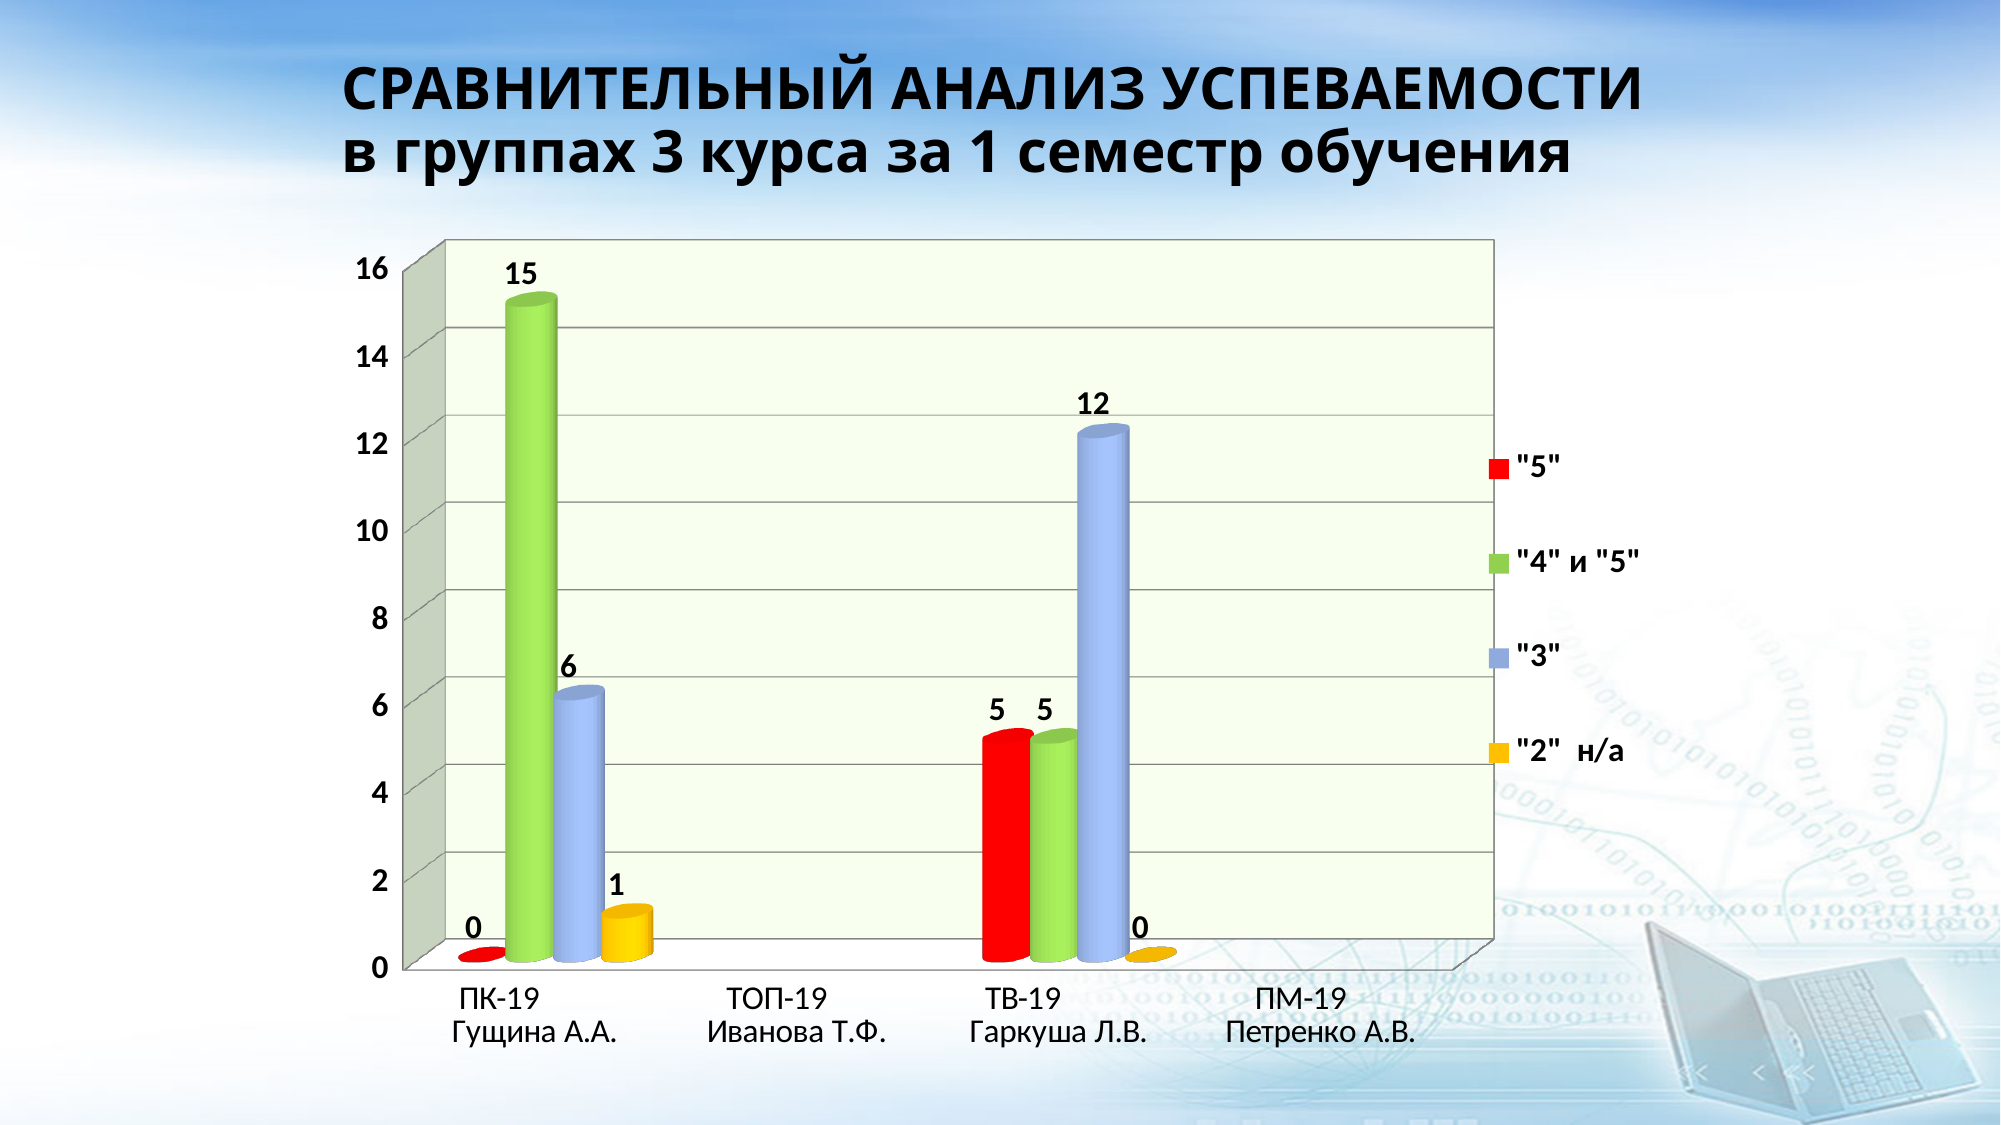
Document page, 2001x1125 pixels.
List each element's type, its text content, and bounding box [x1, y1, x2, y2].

title СРАВНИТЕЛЬНЫЙ АНАЛИЗ УСПЕВАЕМОСТИ в группах 3 курса за 1 семестр обучения [326, 54, 1709, 219]
chart [326, 219, 1709, 1071]
picture [0, 0, 2001, 1125]
